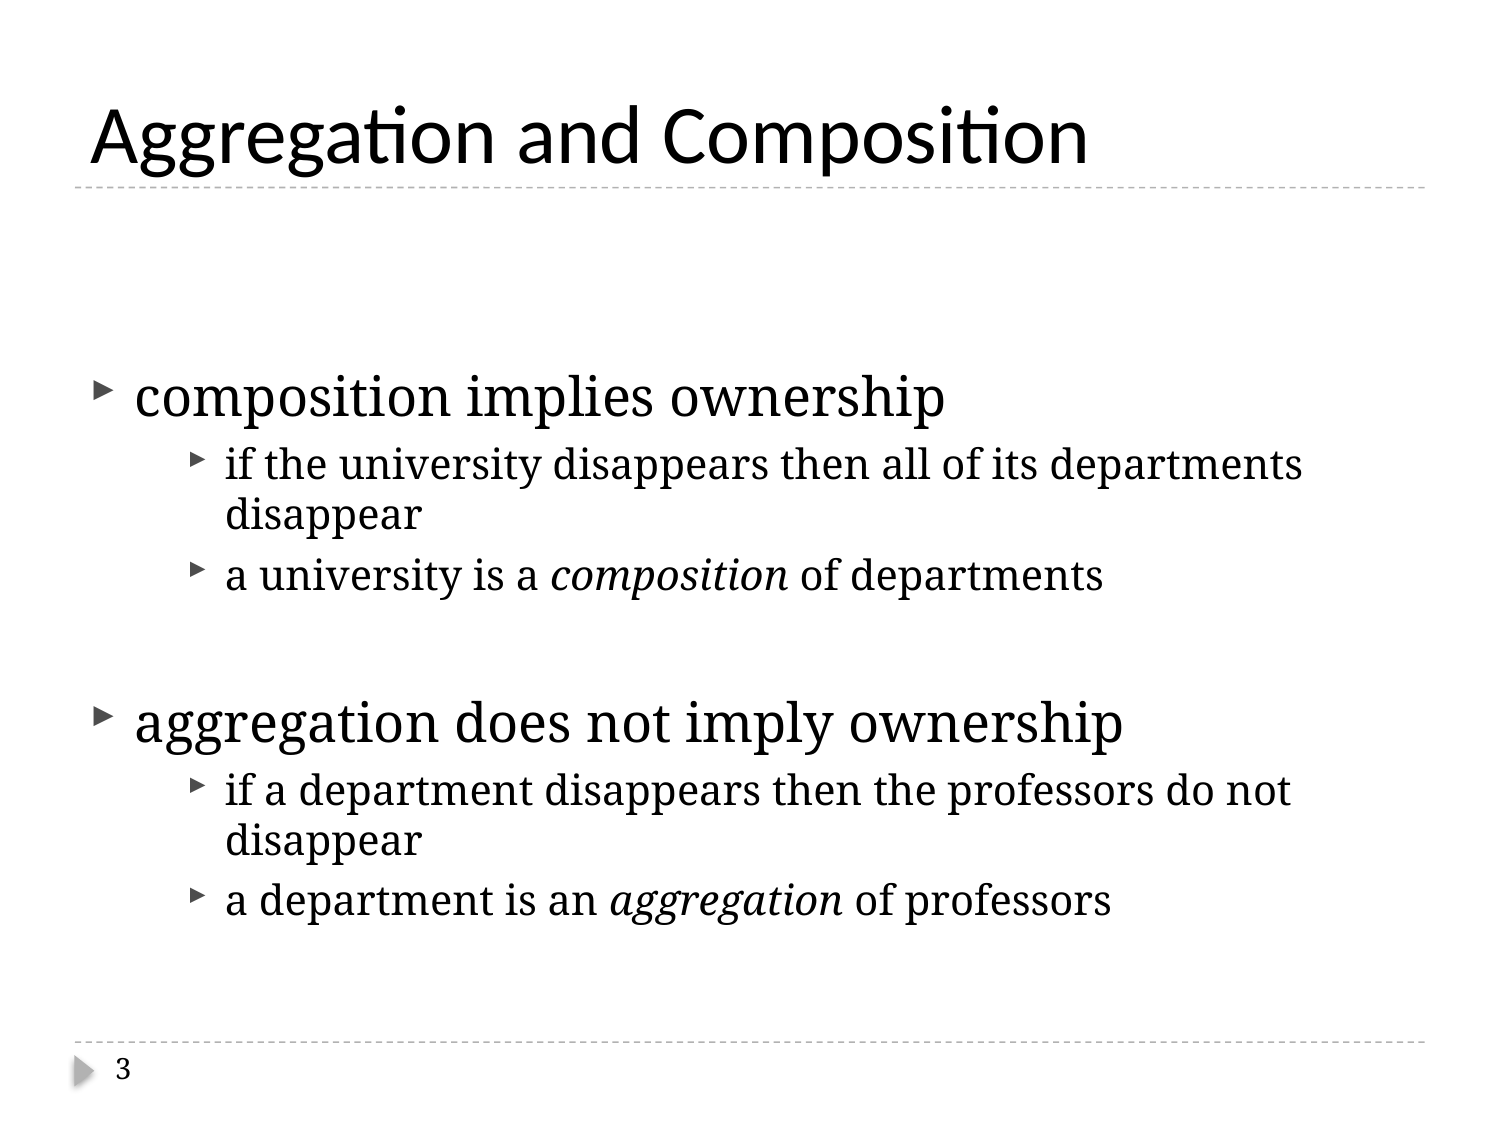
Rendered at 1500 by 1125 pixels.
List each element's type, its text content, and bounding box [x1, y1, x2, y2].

title Aggregation and Composition [74, 24, 1426, 188]
list composition implies ownership if the university disappears then all of its departments disappear a university is a composition of departments aggregation does not imply ownership if a department disappears then the professors do not disappear a department is an aggregation of professors [74, 199, 1426, 1011]
slide_number 3 [100, 1042, 426, 1103]
